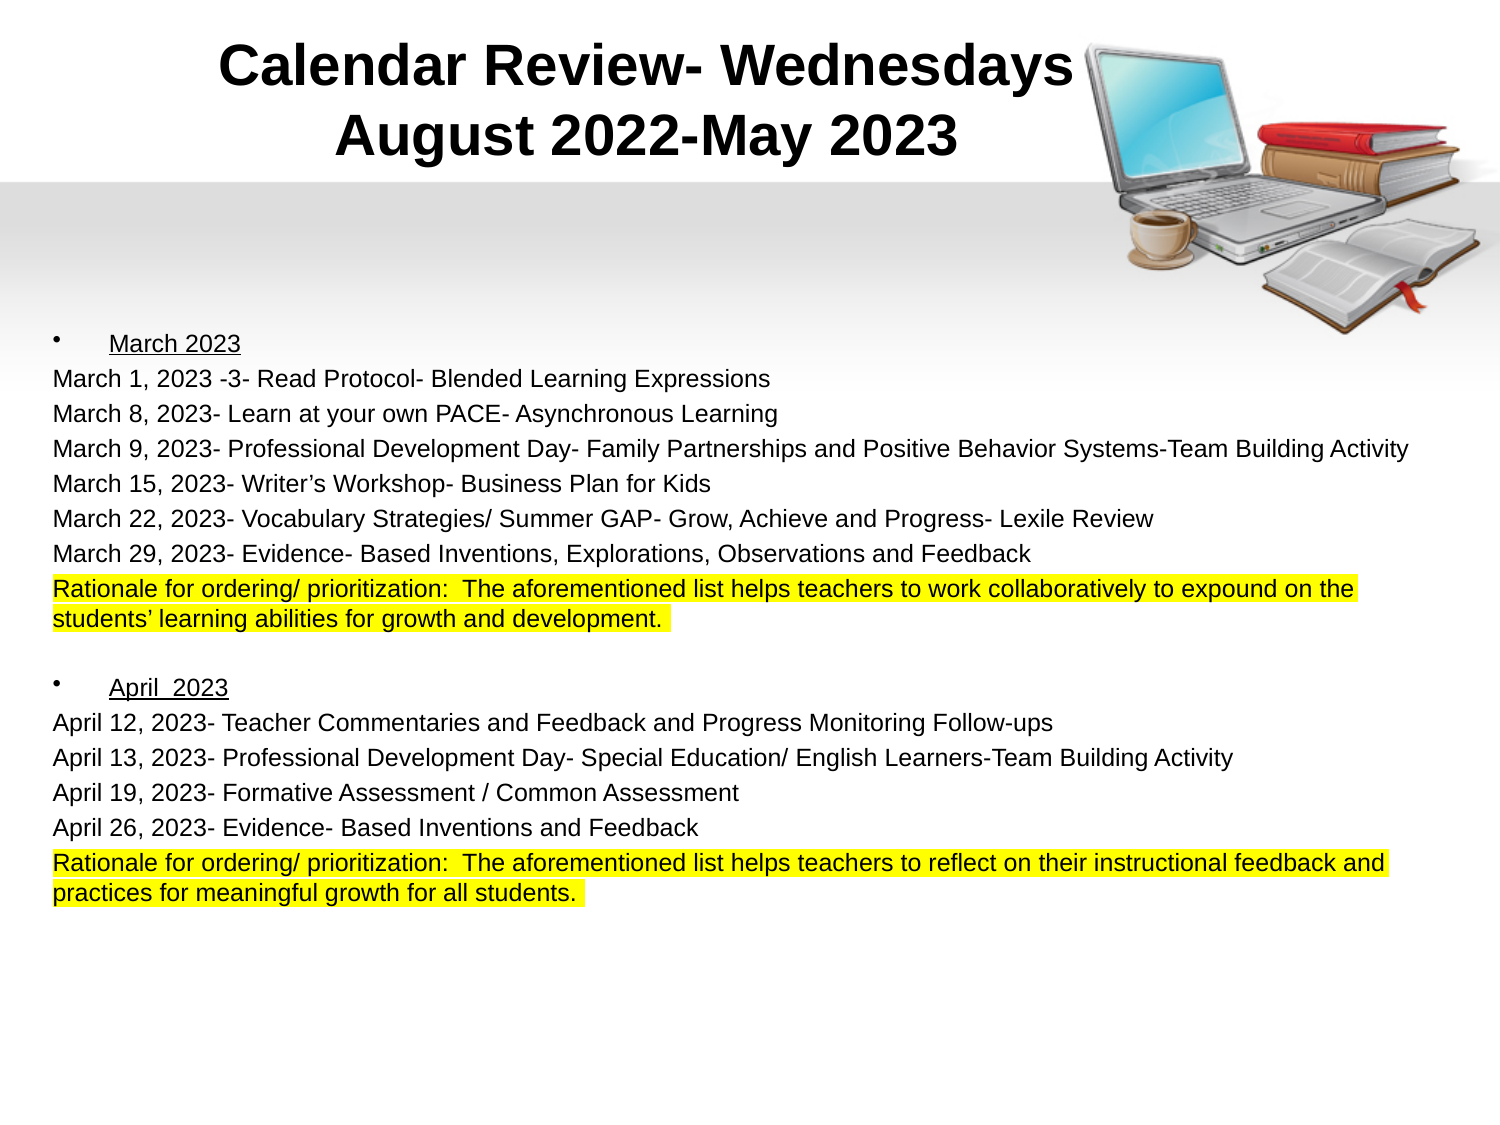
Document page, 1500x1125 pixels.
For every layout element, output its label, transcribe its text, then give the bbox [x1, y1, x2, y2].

list March 2023 March 1, 2023 -3- Read Protocol- Blended Learning Expressions March 8, 2023- Learn at your own PACE- Asynchronous Learning March 9, 2023- Professional Development Day- Family Partnerships and Positive Behavior Systems-Team Building Activity March 15, 2023- Writer’s Workshop- Business Plan for Kids March 22, 2023- Vocabulary Strategies/ Summer GAP- Grow, Achieve and Progress- Lexile Review March 29, 2023- Evidence- Based Inventions, Explorations, Observations and Feedback Rationale for ordering/ prioritization: The aforementioned list helps teachers to work collaboratively to expound on the students’ learning abilities for growth and development. April 2023 April 12, 2023- Teacher Commentaries and Feedback and Progress Monitoring Follow-ups April 13, 2023- Professional Development Day- Special Education/ English Learners-Team Building Activity April 19, 2023- Formative Assessment / Common Assessment April 26, 2023- Evidence- Based Inventions and Feedback Rationale for ordering/ prioritization: The aforementioned list helps teachers to reflect on their instructional feedback and practices for meaningful growth for all students. [37, 249, 1438, 938]
picture [0, 0, 1500, 1125]
title Calendar Review- Wednesdays August 2022-May 2023 [62, 37, 1232, 157]
